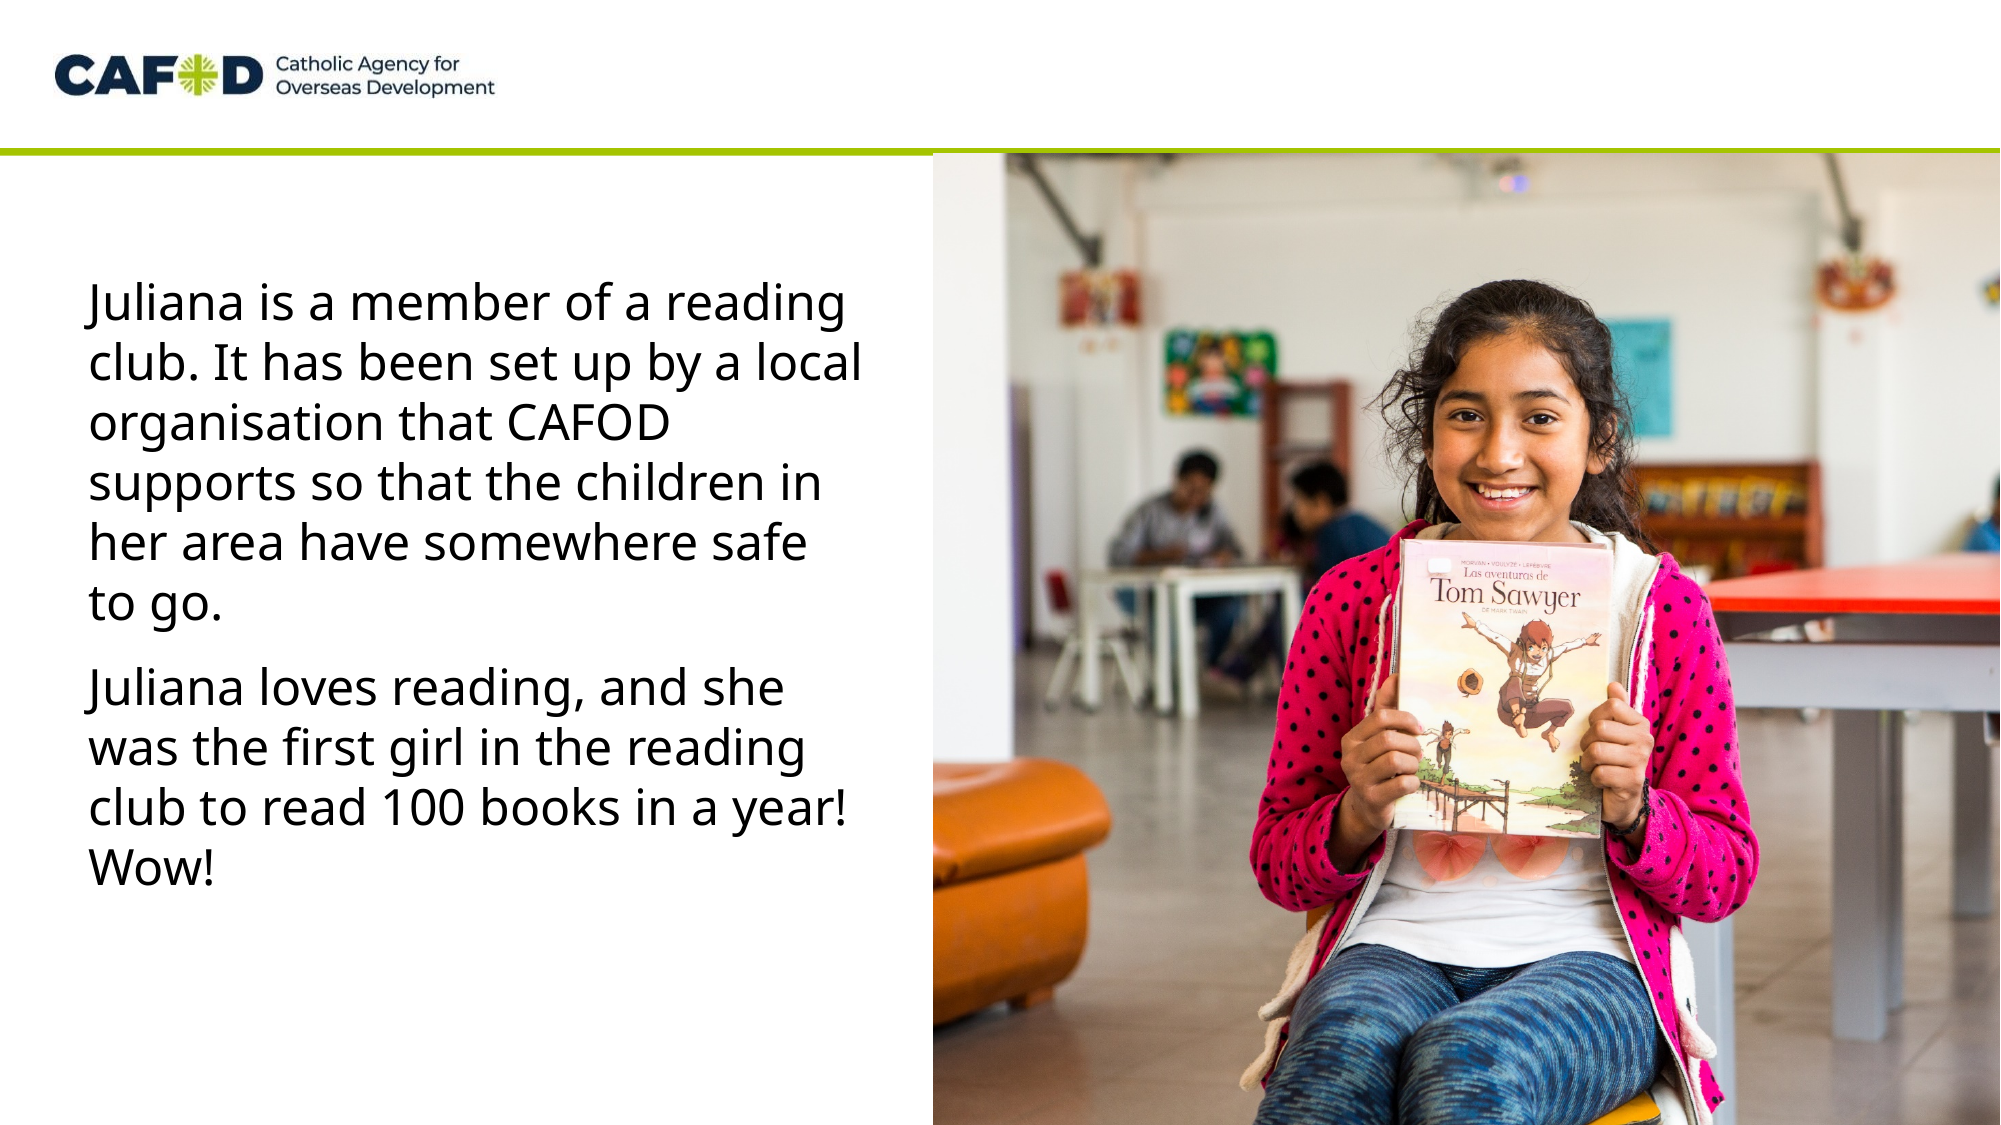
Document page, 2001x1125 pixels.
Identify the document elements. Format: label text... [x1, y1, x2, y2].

list Juliana is a member of a reading club. It has been set up by a local organisation that CAFOD supports so that the children in her area have somewhere safe to go. Juliana loves reading, and she was the first girl in the reading club to read 100 books in a year! Wow! [73, 263, 885, 1125]
picture [53, 53, 498, 99]
picture [933, 153, 2000, 1125]
